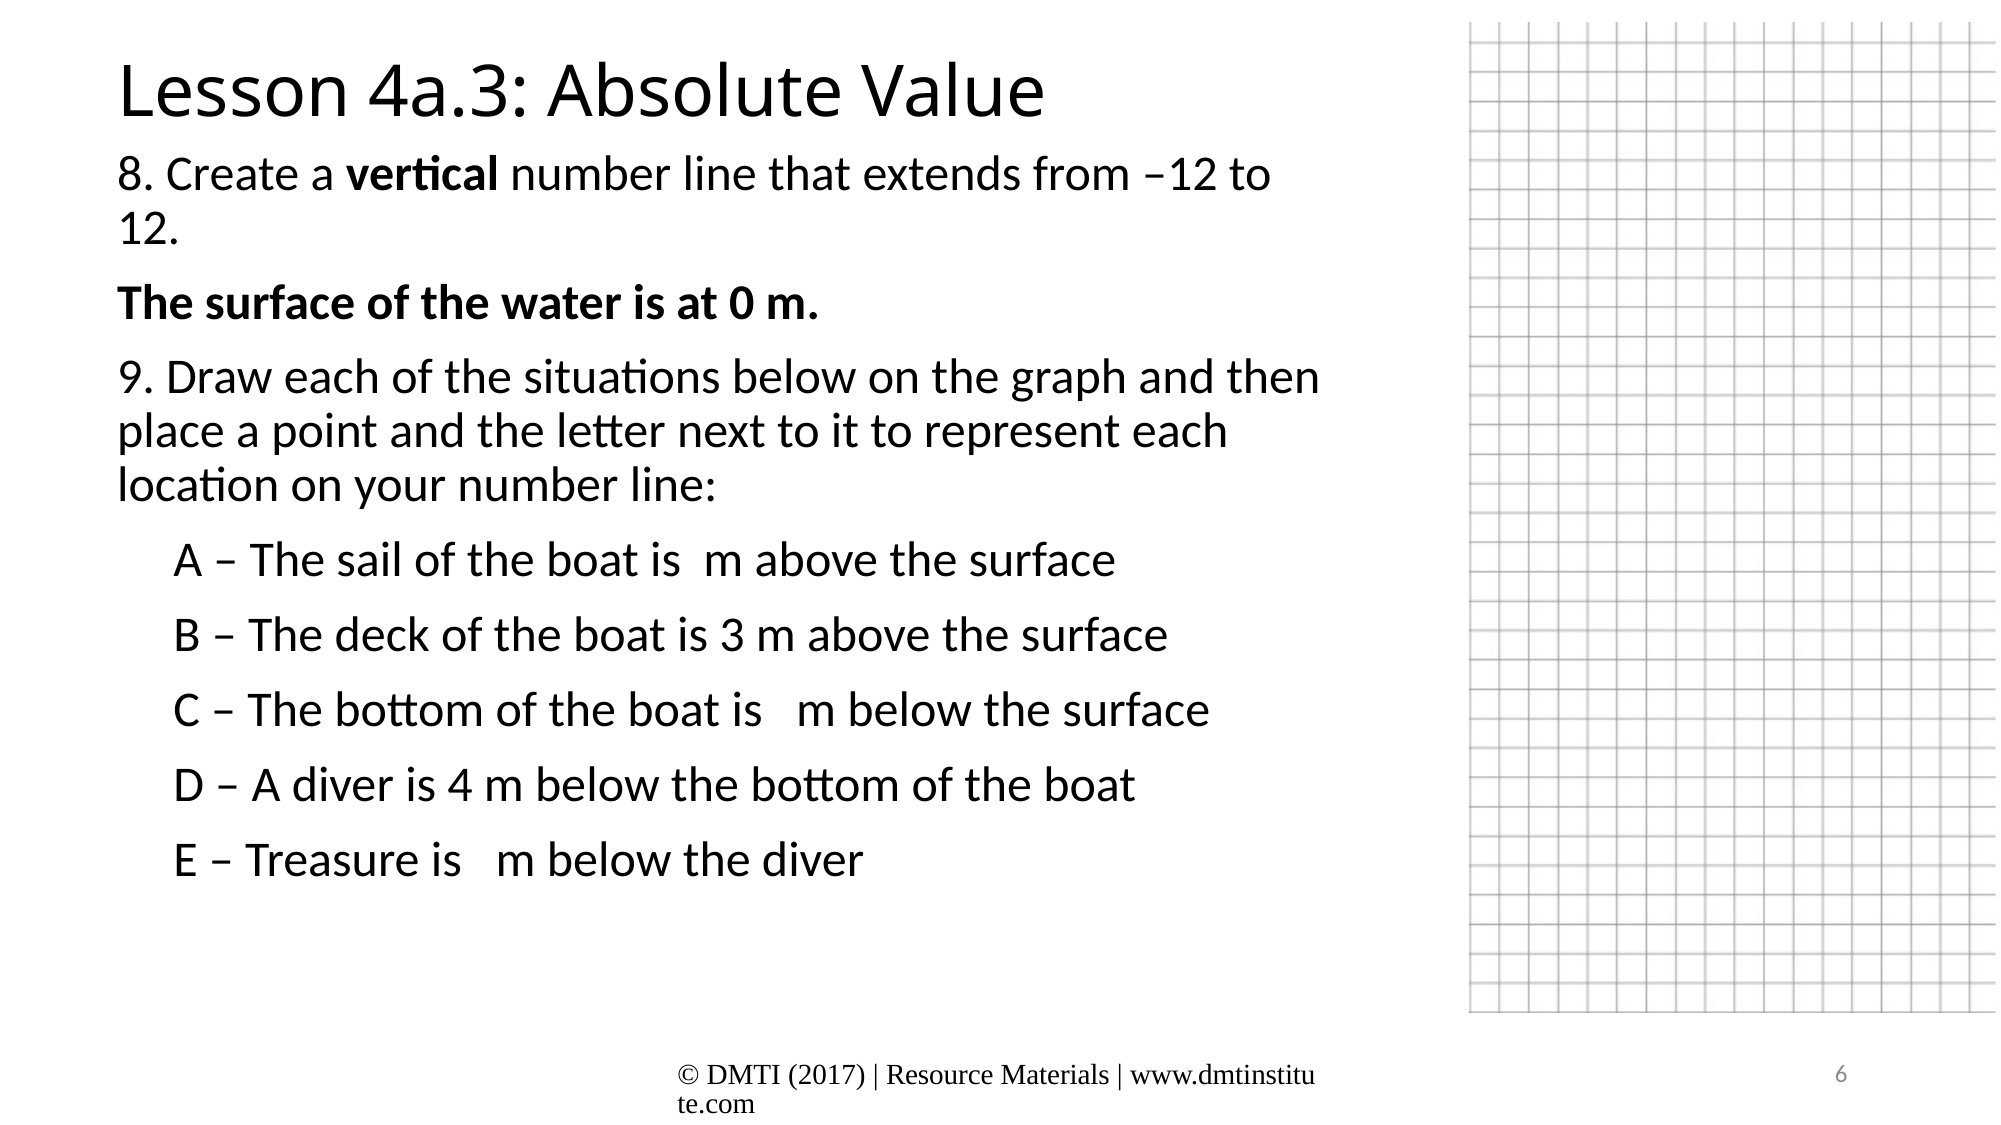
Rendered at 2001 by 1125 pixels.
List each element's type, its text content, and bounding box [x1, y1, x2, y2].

picture [1468, 22, 1996, 1013]
title Lesson 4a.3: Absolute Value [101, 47, 1413, 140]
footer © DMTI (2017) | Resource Materials | www.dmtinstitute.com [662, 1042, 1338, 1103]
slide_number 6 [1412, 1042, 1863, 1103]
